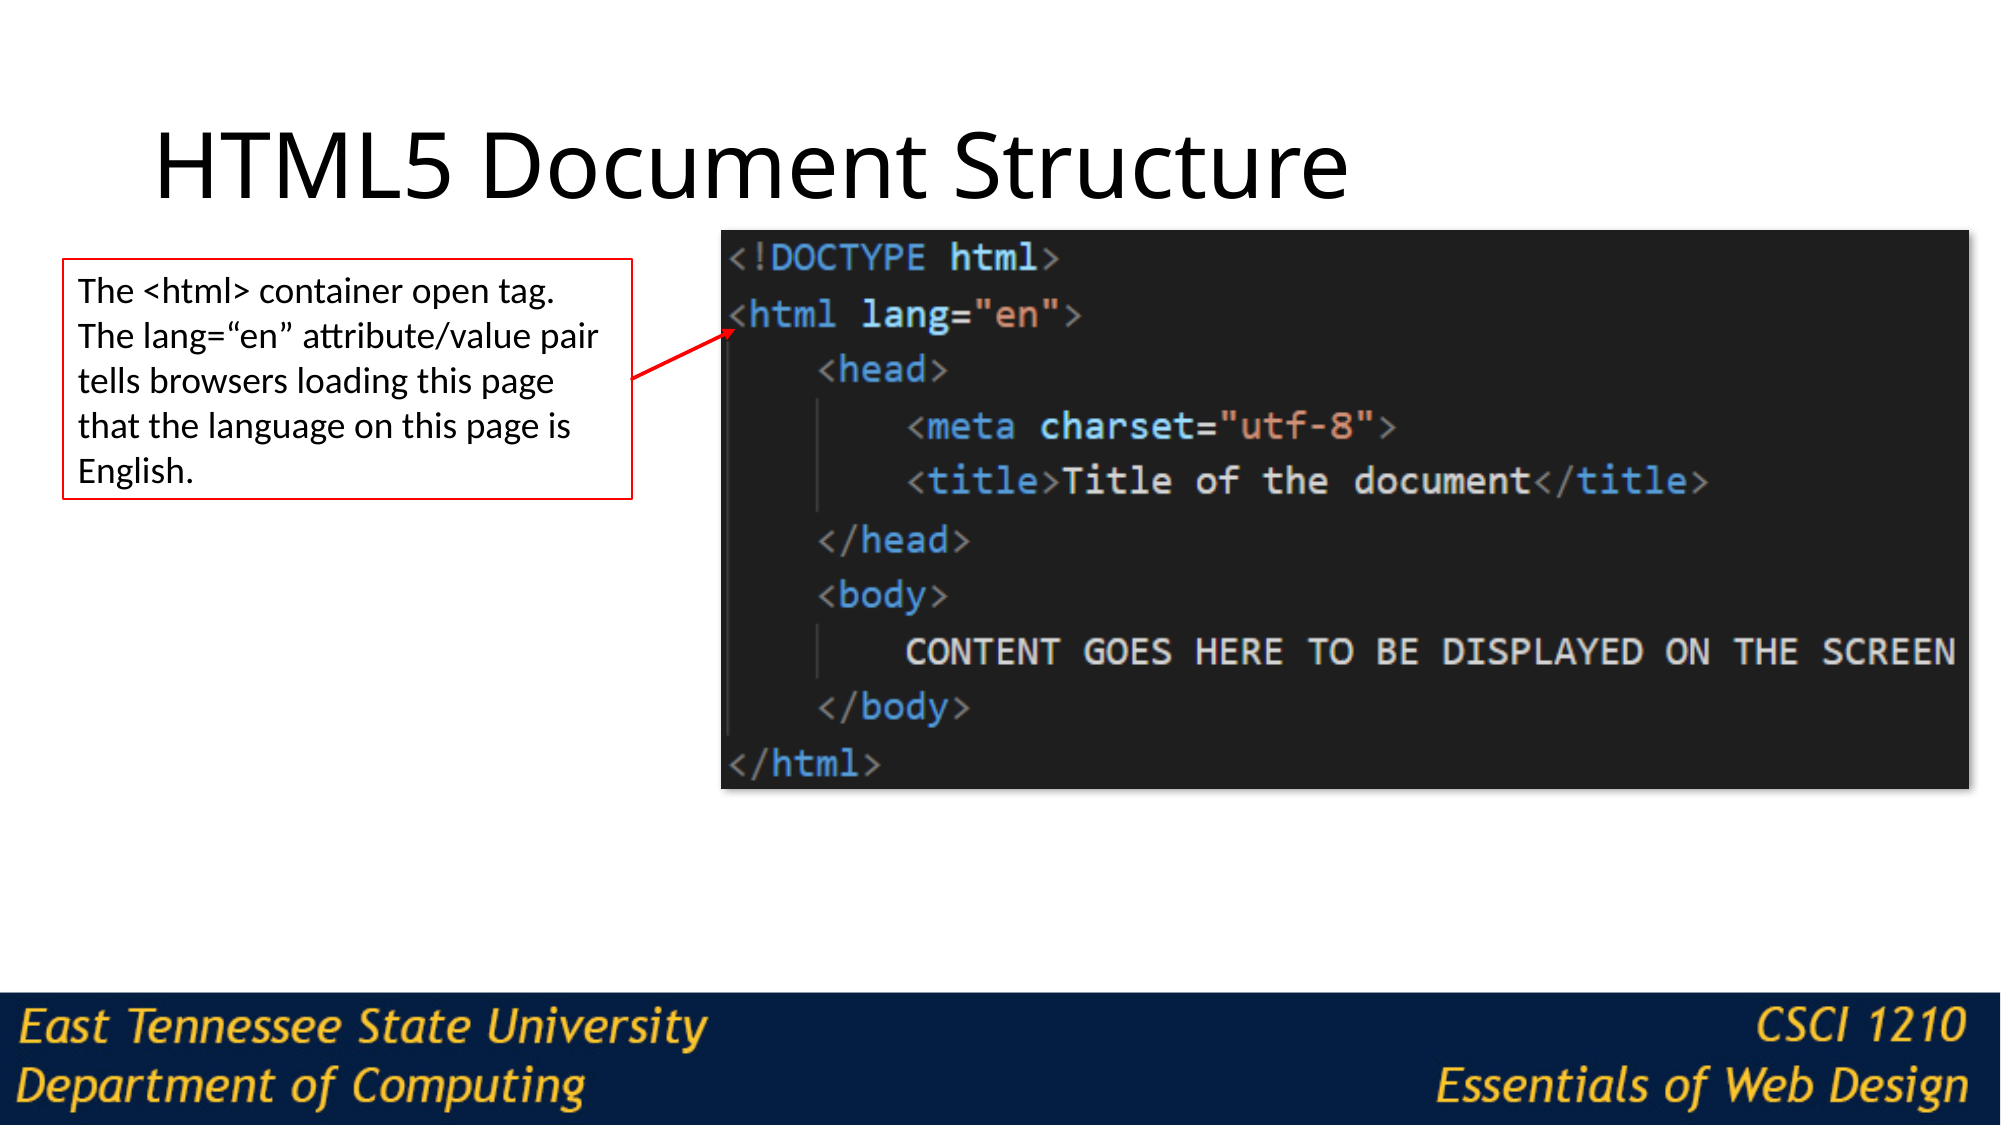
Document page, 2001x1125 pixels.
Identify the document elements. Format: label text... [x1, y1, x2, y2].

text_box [631, 329, 736, 381]
picture [0, 0, 2001, 1125]
title HTML5 Document Structure [137, 59, 1863, 278]
text_box The <html> container open tag. The lang=“en” attribute/value pair tells browsers loading this page that the language on this page is English. [63, 259, 632, 499]
